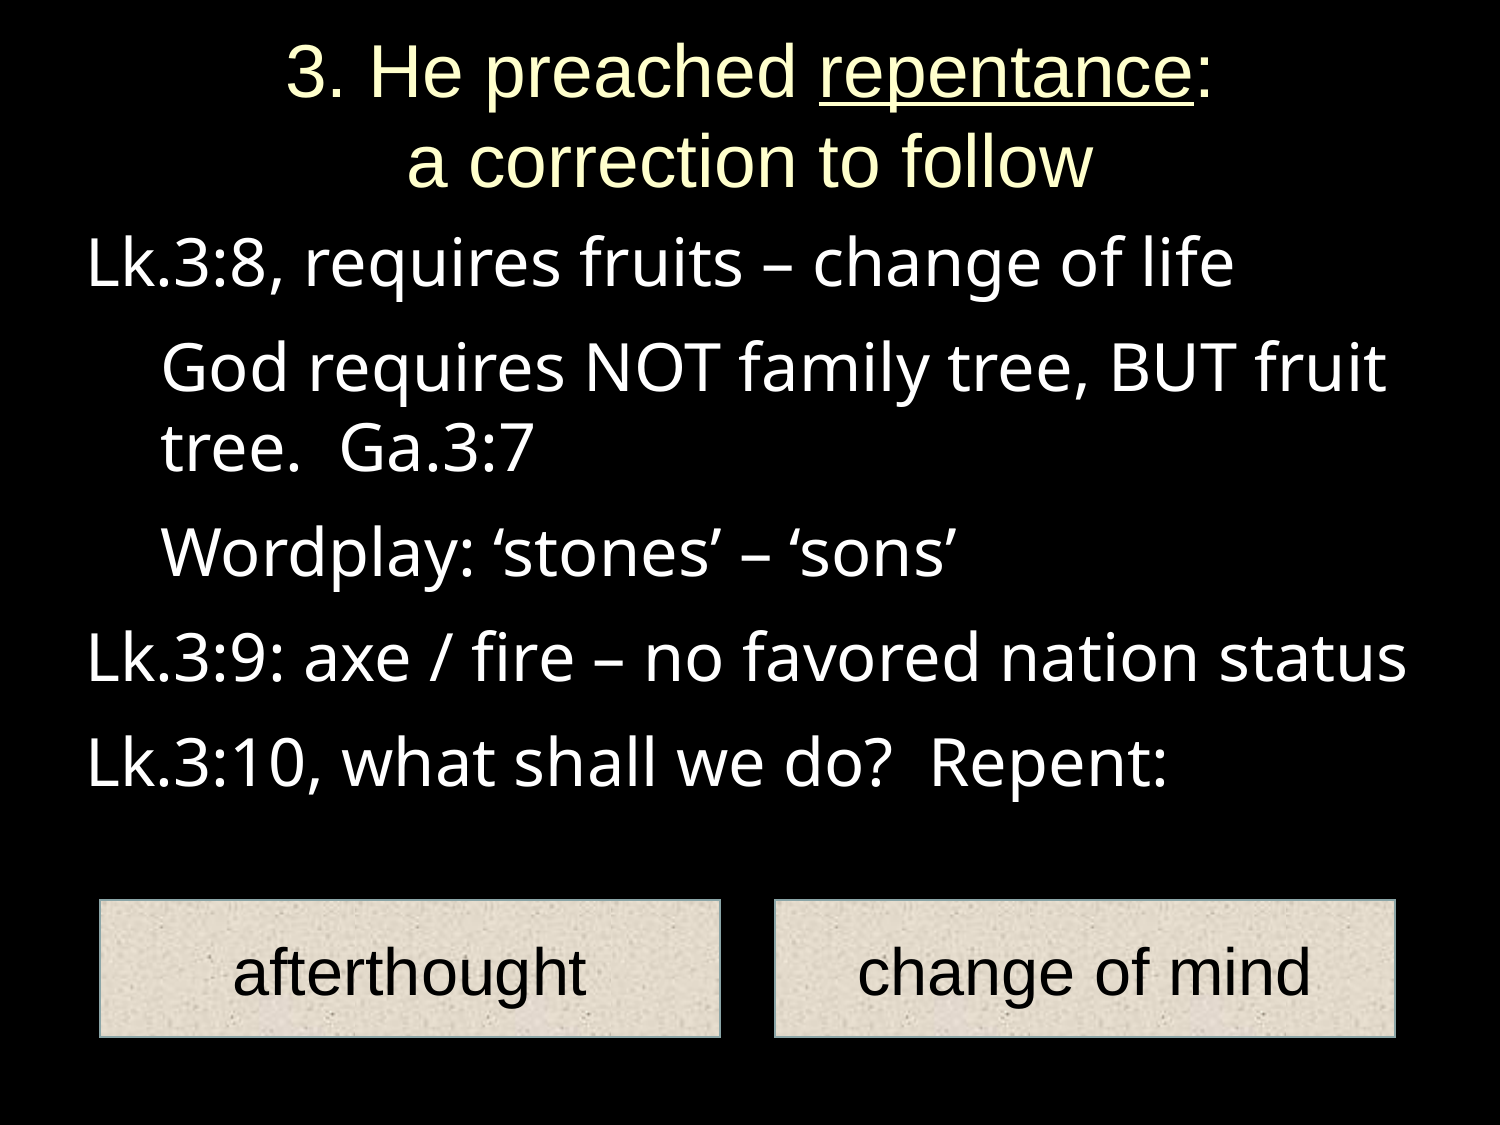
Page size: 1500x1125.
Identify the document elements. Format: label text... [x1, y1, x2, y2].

title 3. He preached repentance: a correction to follow [75, 12, 1425, 212]
list Lk.3:8, requires fruits – change of life God requires NOT family tree, BUT fruit tree. Ga.3:7 Wordplay: ‘stones’ – ‘sons’ Lk.3:9: axe / fire – no favored nation status Lk.3:10, what shall we do? Repent: [70, 212, 1433, 1038]
text_box change of mind [774, 899, 1396, 1038]
text_box afterthought [99, 899, 721, 1038]
